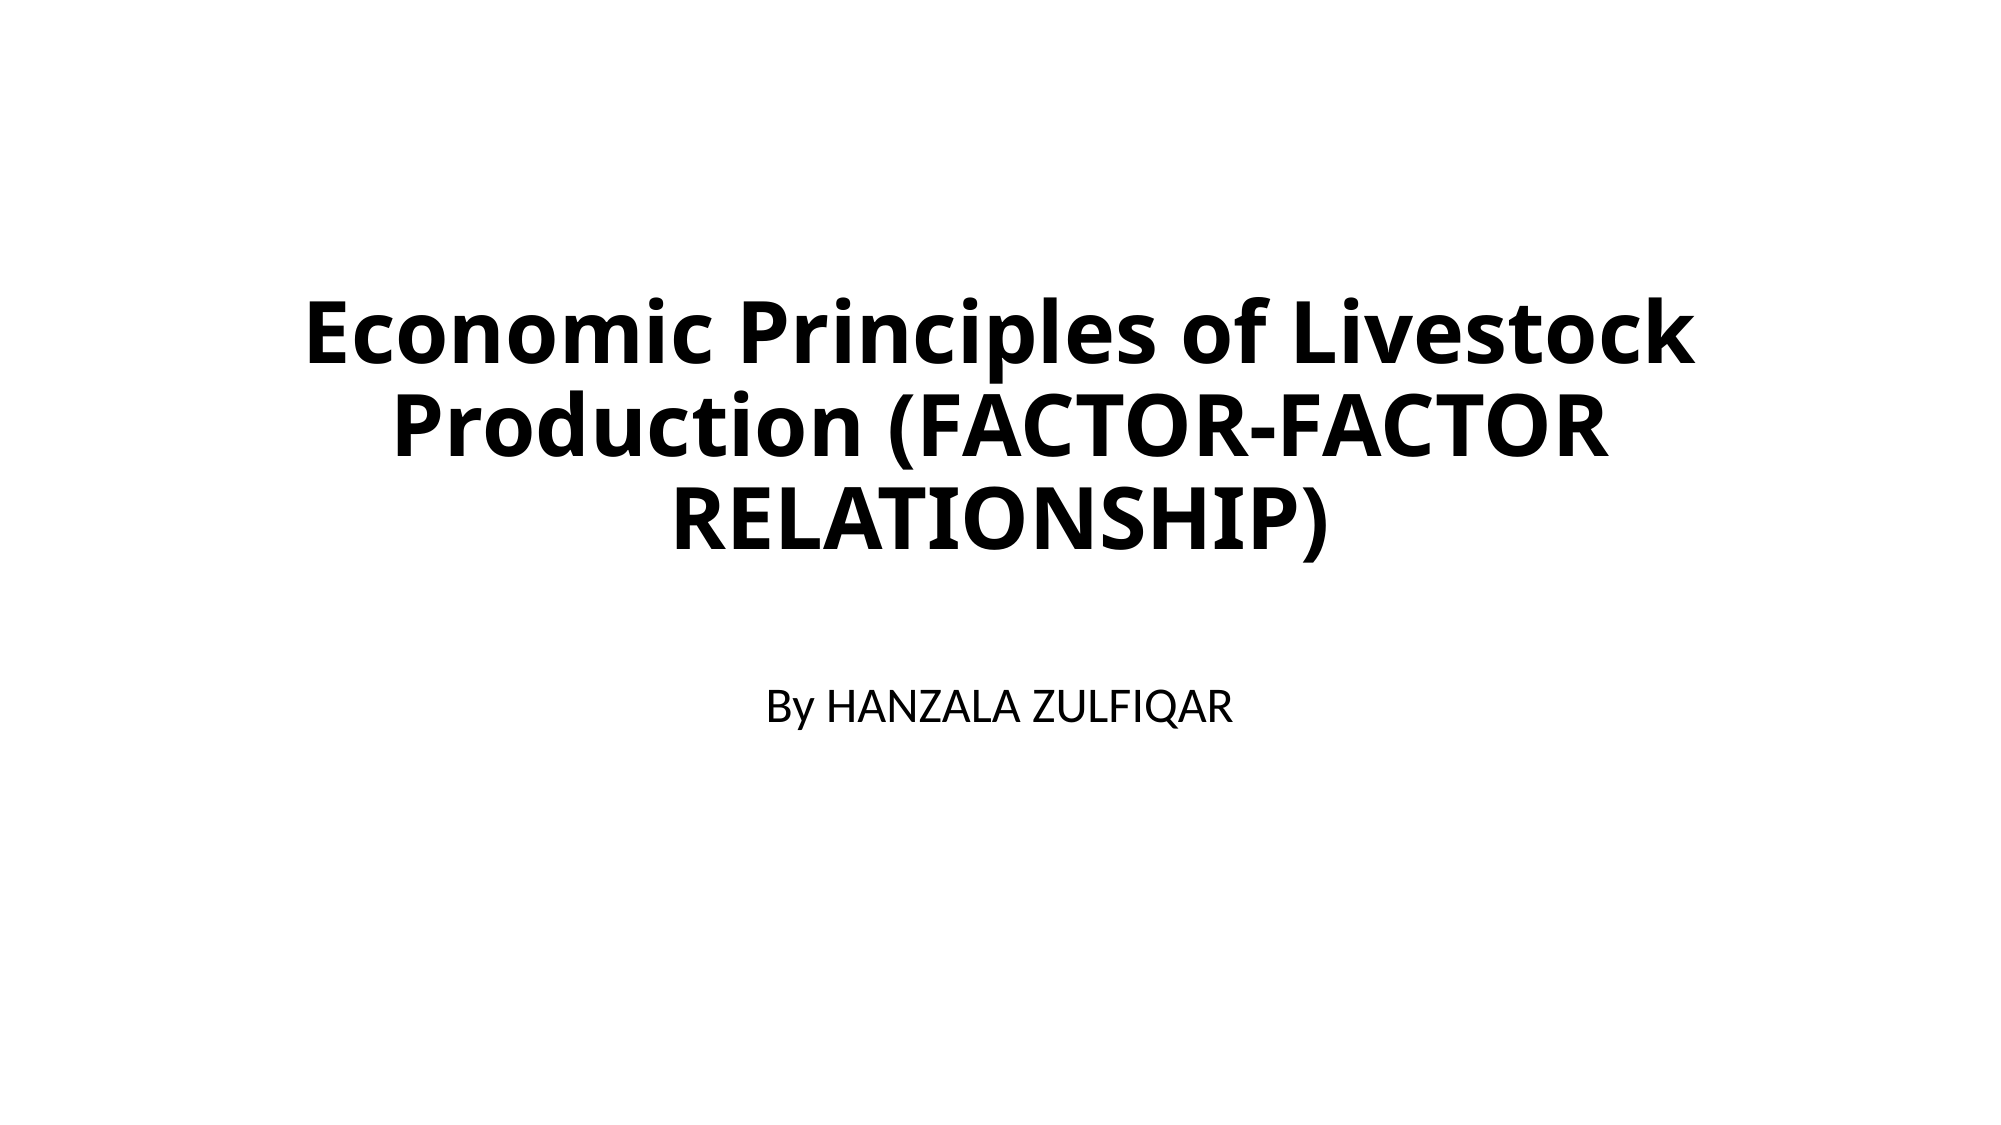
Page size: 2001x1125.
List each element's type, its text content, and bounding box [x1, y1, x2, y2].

title Economic Principles of Livestock Production (FACTOR-FACTOR RELATIONSHIP) [249, 184, 1750, 576]
subtitle By HANZALA ZULFIQAR [249, 590, 1750, 863]
